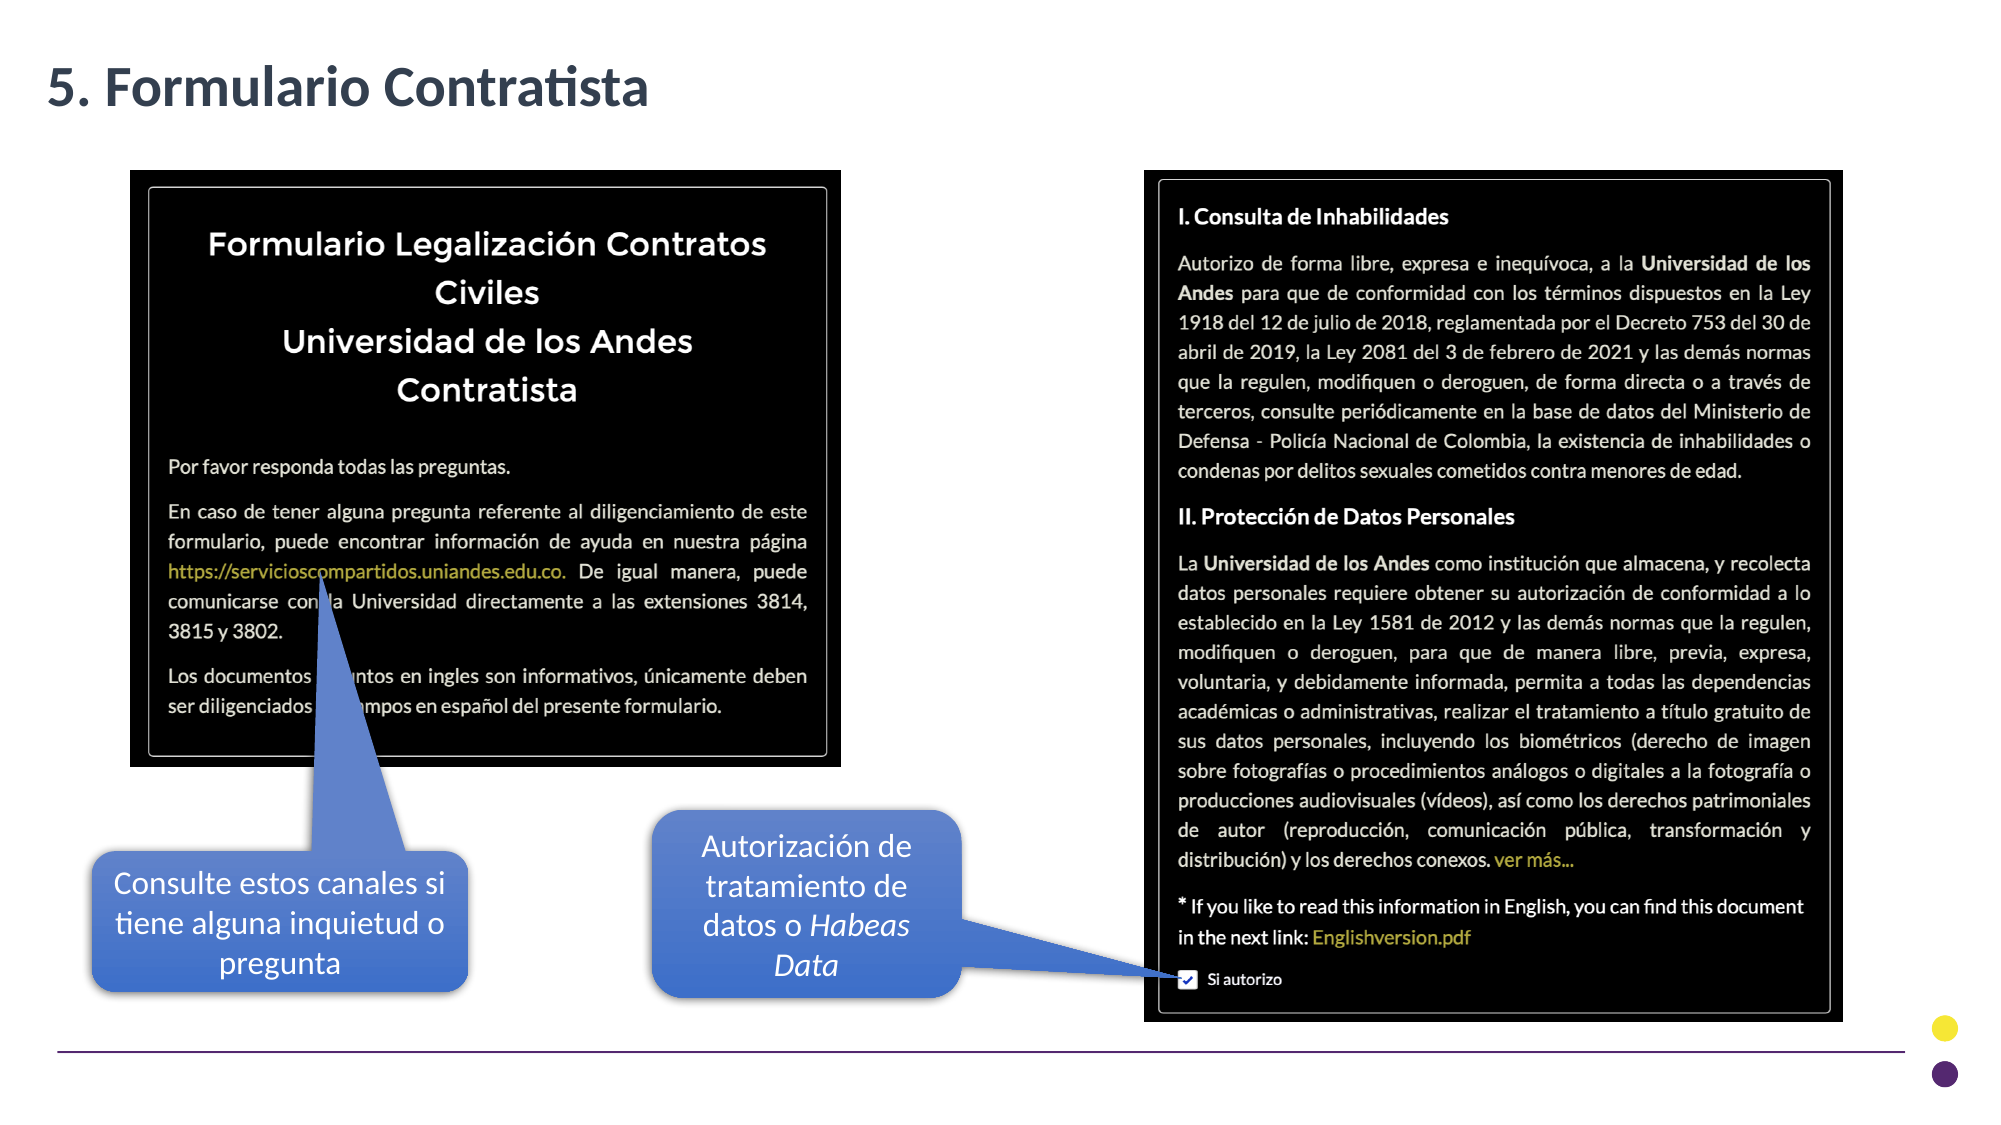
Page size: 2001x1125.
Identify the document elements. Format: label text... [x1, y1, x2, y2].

picture [0, 0, 2000, 1125]
text_box 5. Formulario Contratista [31, 41, 1933, 126]
text_box Autorización de tratamiento de datos o Habeas Data [651, 809, 1144, 998]
text_box Consulte estos canales si tiene alguna inquietud o pregunta [92, 767, 469, 992]
